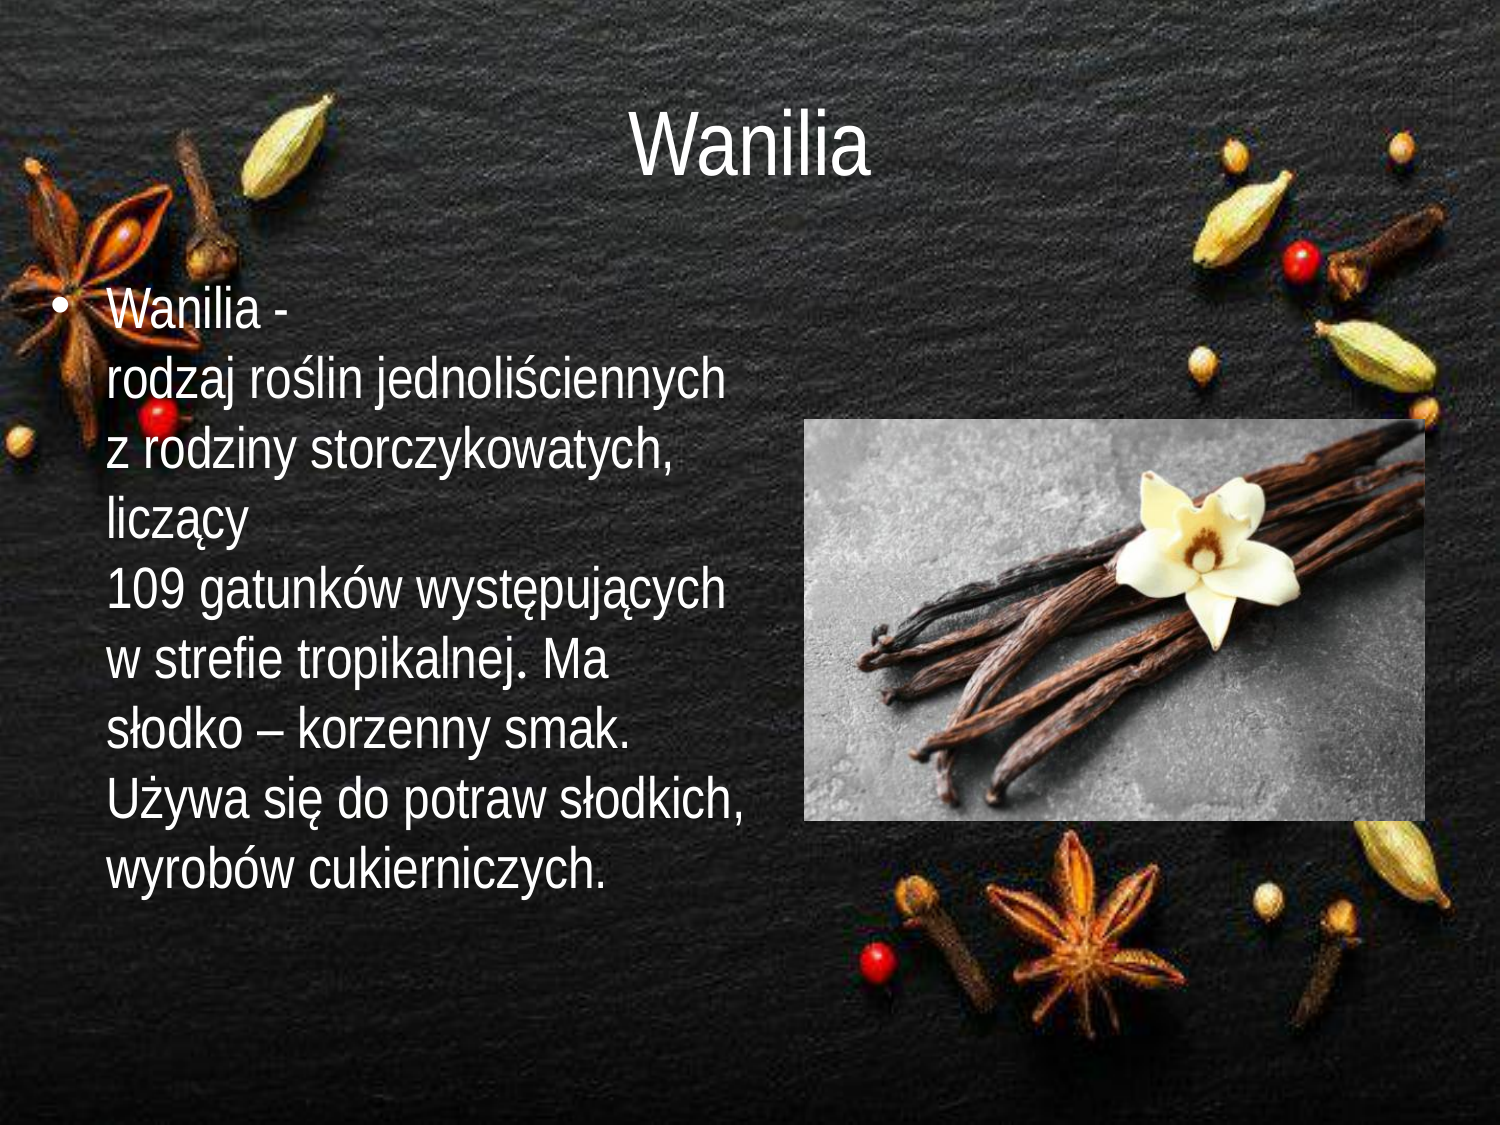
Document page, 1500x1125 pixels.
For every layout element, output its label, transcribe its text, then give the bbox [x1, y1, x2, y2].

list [804, 419, 1426, 821]
list Wanilia - rodzaj roślin jednoliściennych z rodziny storczykowatych, liczący 109 gatunków występujących w strefie tropikalnej. Ma słodko – korzenny smak. Używa się do potraw słodkich, wyrobów cukierniczych. [35, 262, 774, 1020]
title Wanilia [75, 45, 1425, 233]
picture [0, 0, 1500, 1125]
